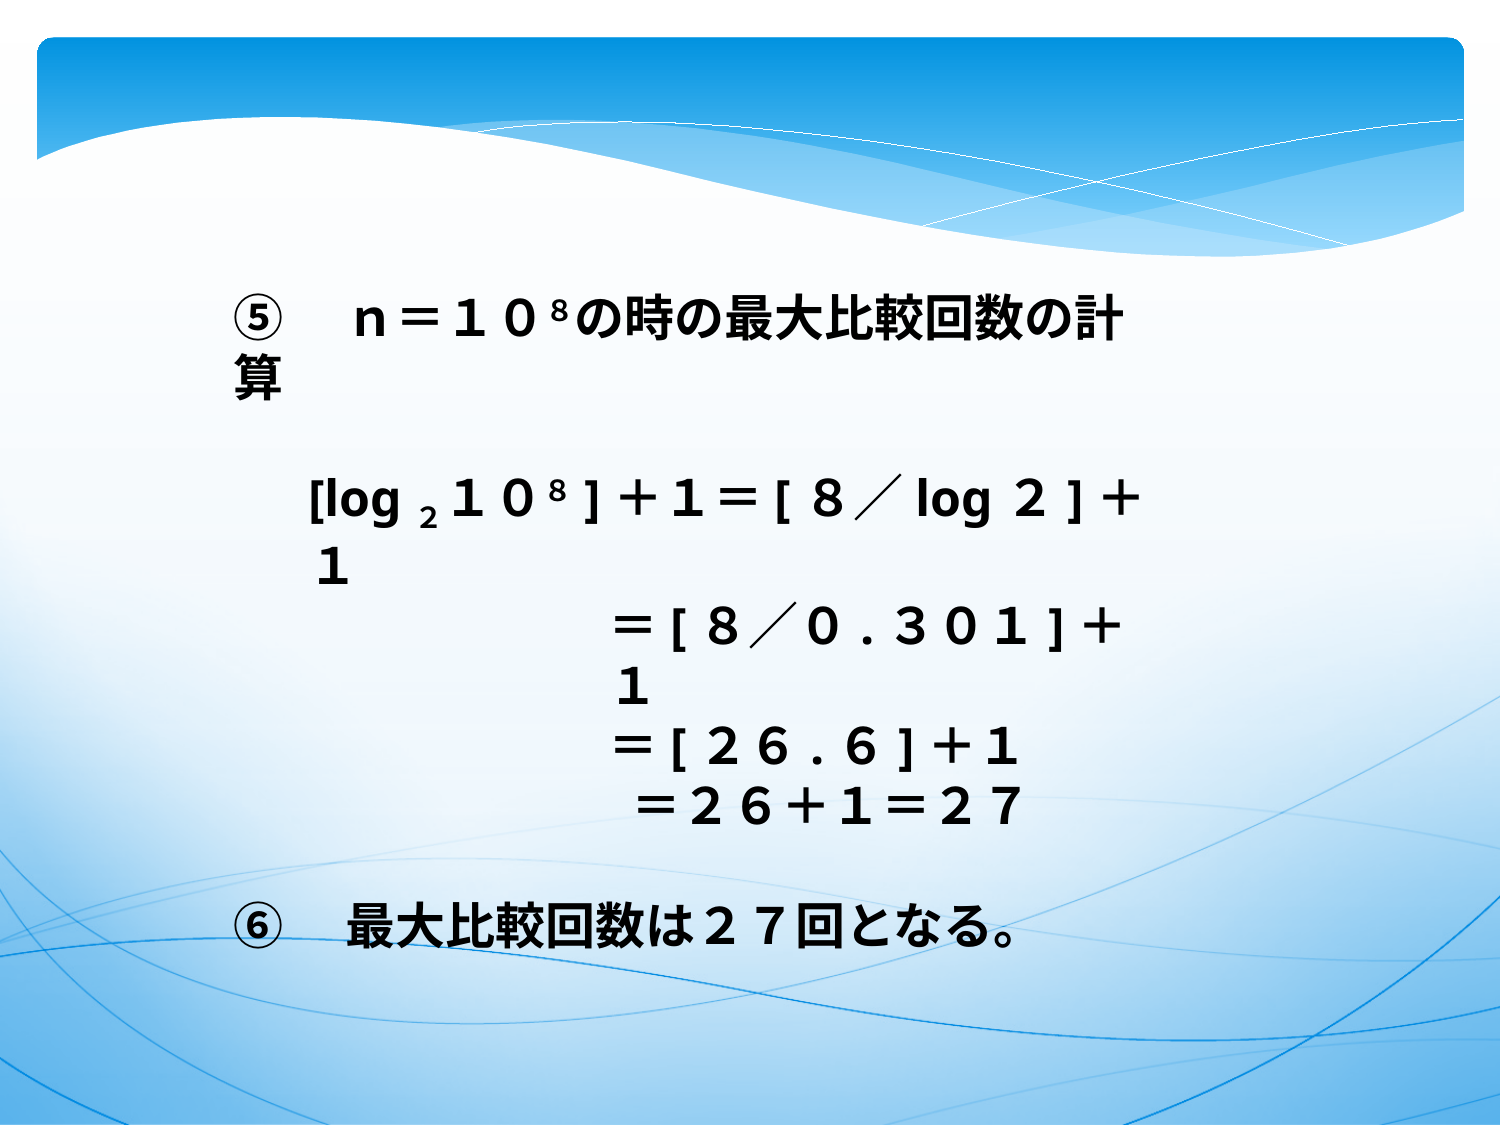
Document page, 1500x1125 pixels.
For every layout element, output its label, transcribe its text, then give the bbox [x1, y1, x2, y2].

text_box ⑤ ｎ＝１０８の時の最大比較回数の計算 [log２１０８]＋１＝[８／log２]＋１ ＝[８／０.３０１]＋１ ＝[２６.６]＋１ ＝２６＋１＝２７ ⑥ 最大比較回数は２７回となる。 [218, 278, 1176, 962]
